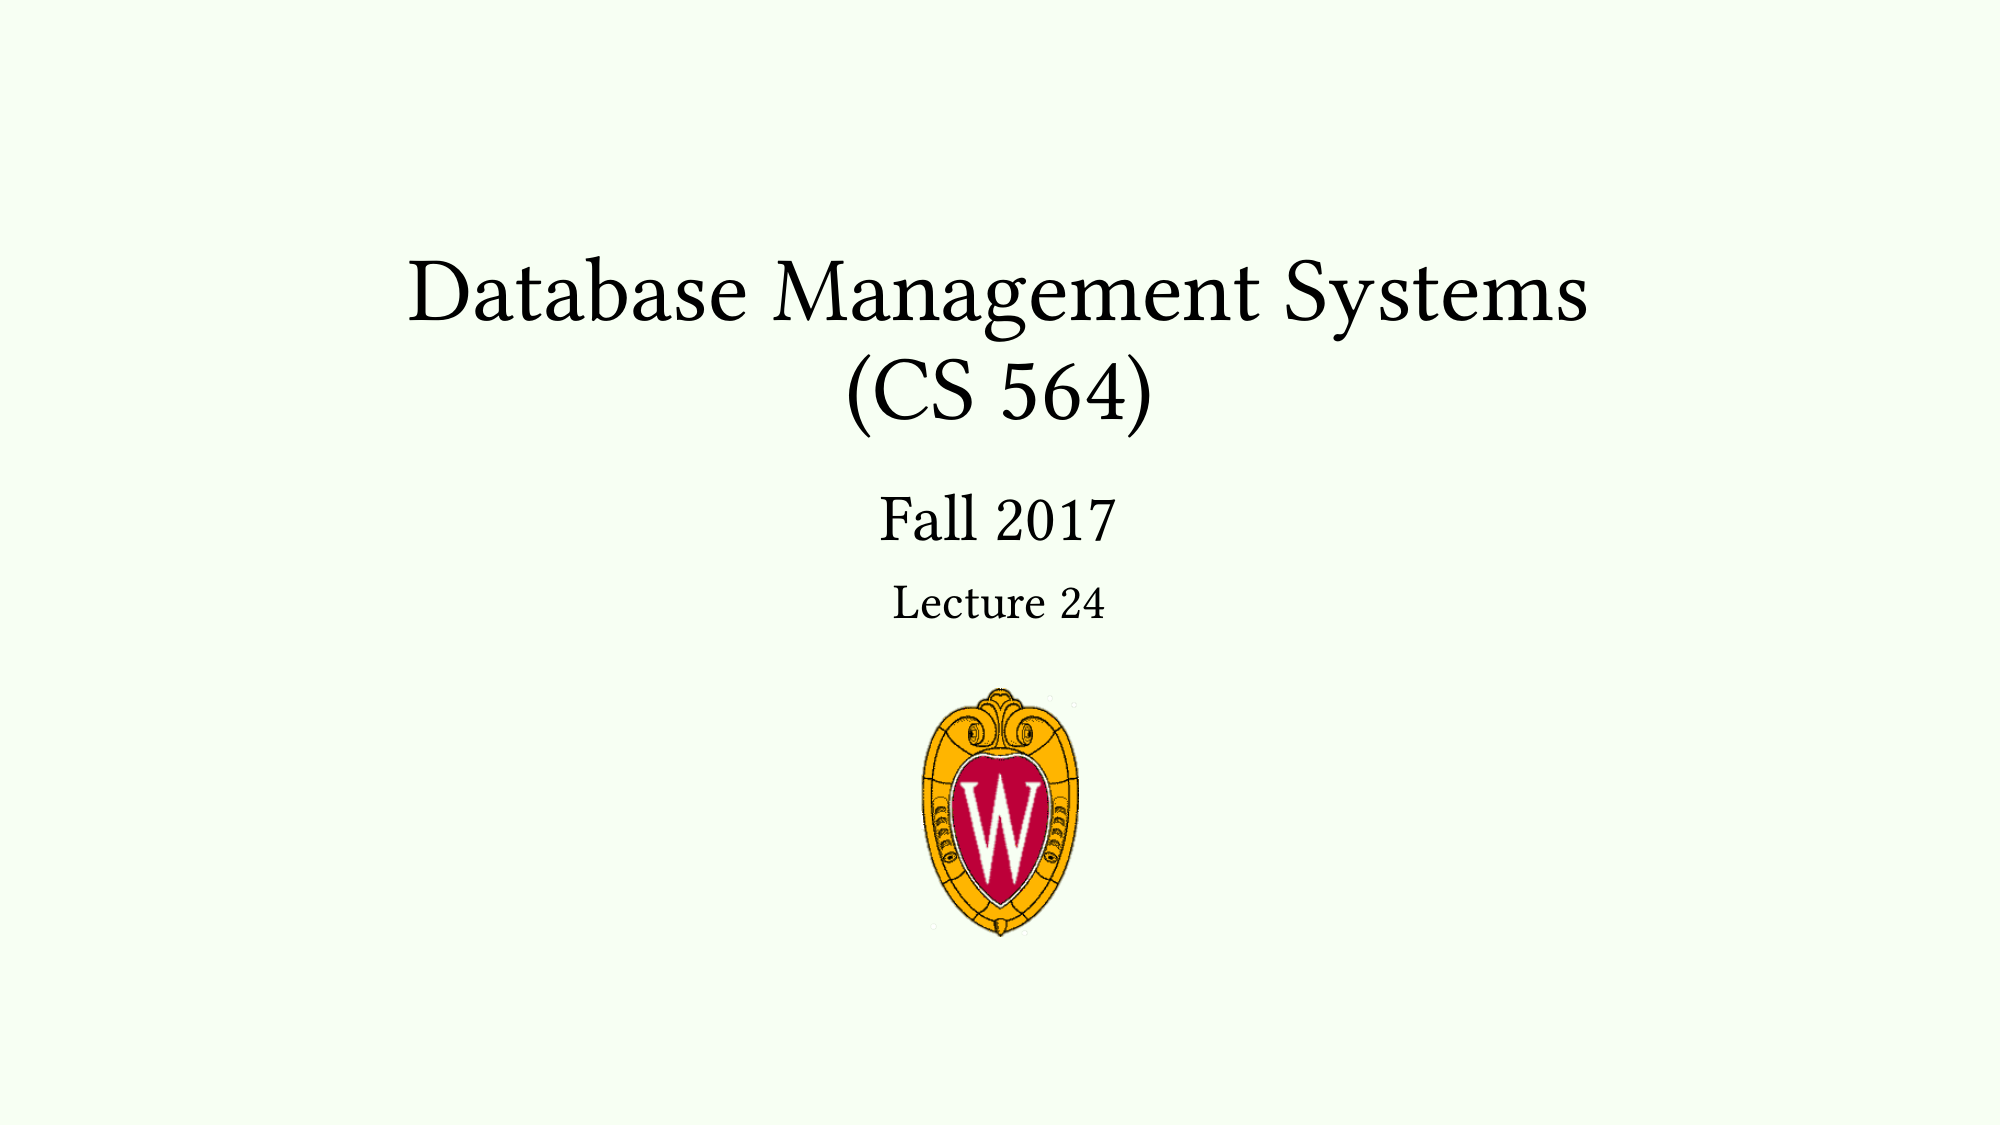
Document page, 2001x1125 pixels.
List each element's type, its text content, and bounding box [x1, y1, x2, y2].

picture [921, 688, 1079, 937]
title Database Management Systems (CS 564) [362, 219, 1638, 447]
subtitle Fall 2017 Lecture 24 [437, 475, 1563, 661]
